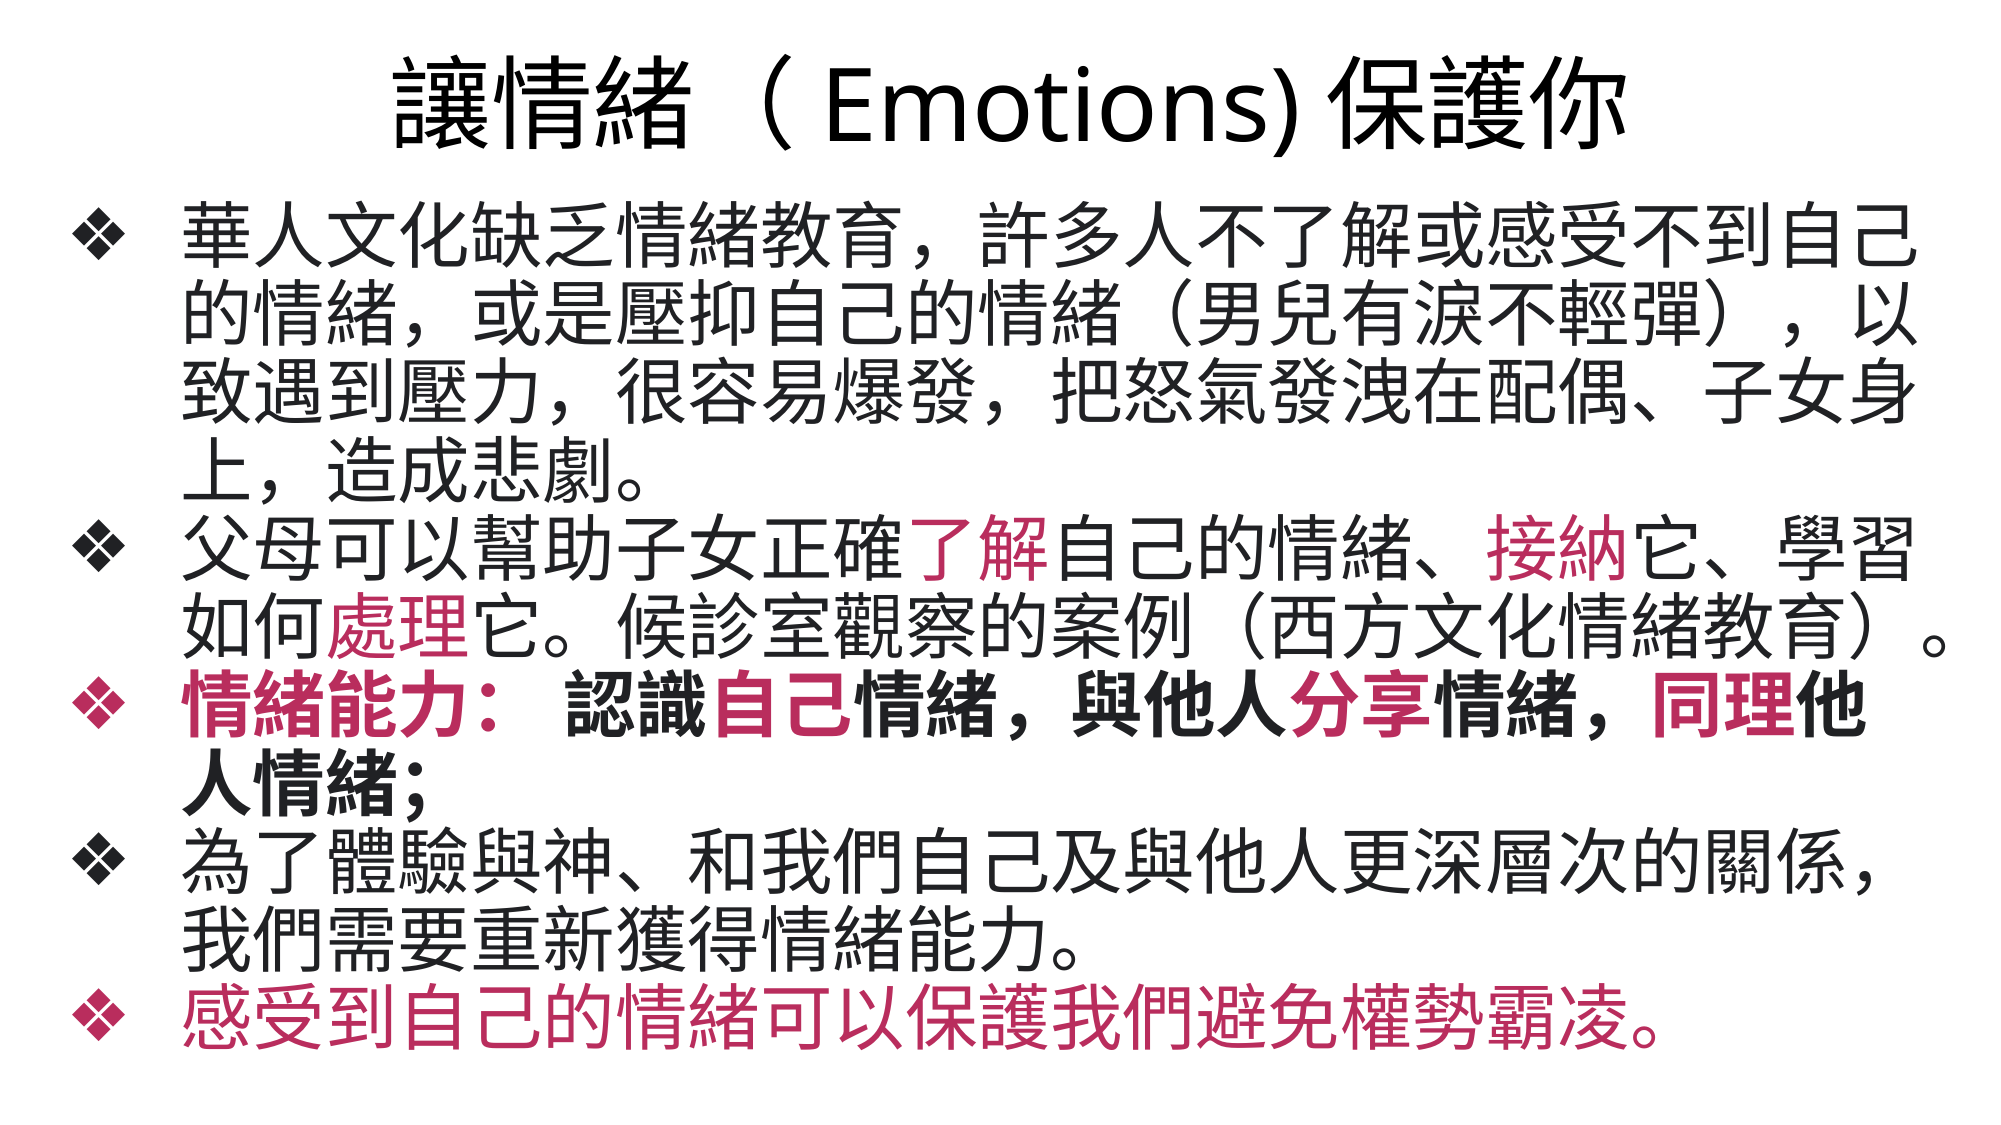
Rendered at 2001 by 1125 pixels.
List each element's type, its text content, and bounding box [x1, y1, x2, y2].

title 讓情緒（Emotions)保護你 [79, 23, 1941, 192]
list 華人文化缺乏情緒教育，許多人不了解或感受不到自己的情緒，或是壓抑自己的情緒（男兒有淚不輕彈），以致遇到壓力，很容易爆發，把怒氣發洩在配偶、子女身上，造成悲劇。 父母可以幫助子女正確了解自己的情緒、接納它、學習如何處理它。候診室觀察的案例（西方文化情緒教育）。 情緒能力： 認識自己情緒，與他人分享情緒，同理他人情緒； 為了體驗與神、和我們自己及與他人更深層次的關係，我們需要重新獲得情緒能力。 感受到自己的情緒可以保護我們避免權勢霸凌。 [58, 192, 1942, 1084]
